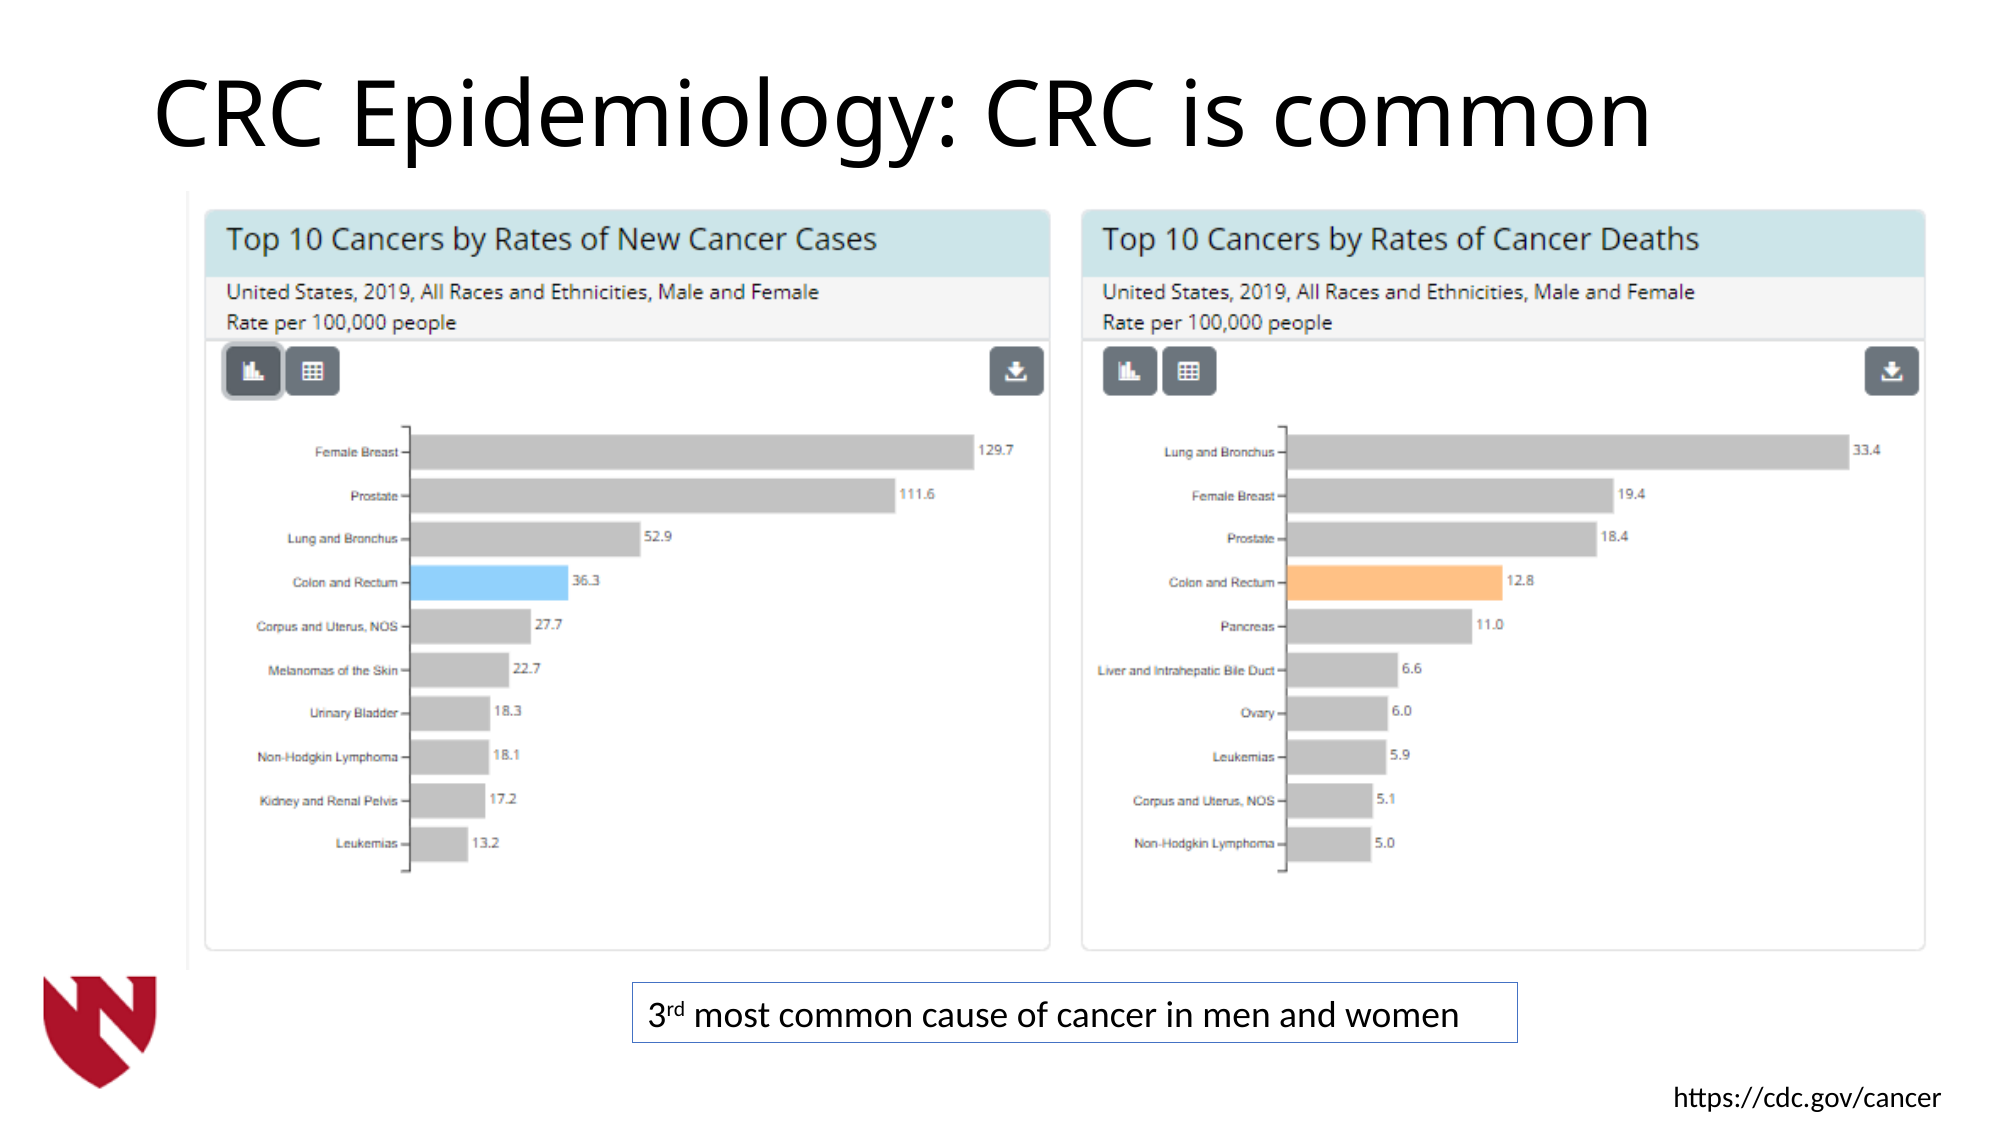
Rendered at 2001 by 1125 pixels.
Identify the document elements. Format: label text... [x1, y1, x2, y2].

text_box 3rd most common cause of cancer in men and women [632, 982, 1518, 1043]
picture [14, 191, 1938, 1117]
title CRC Epidemiology: CRC is common [137, 8, 1863, 226]
text_box https://cdc.gov/cancer [1658, 1070, 2000, 1121]
